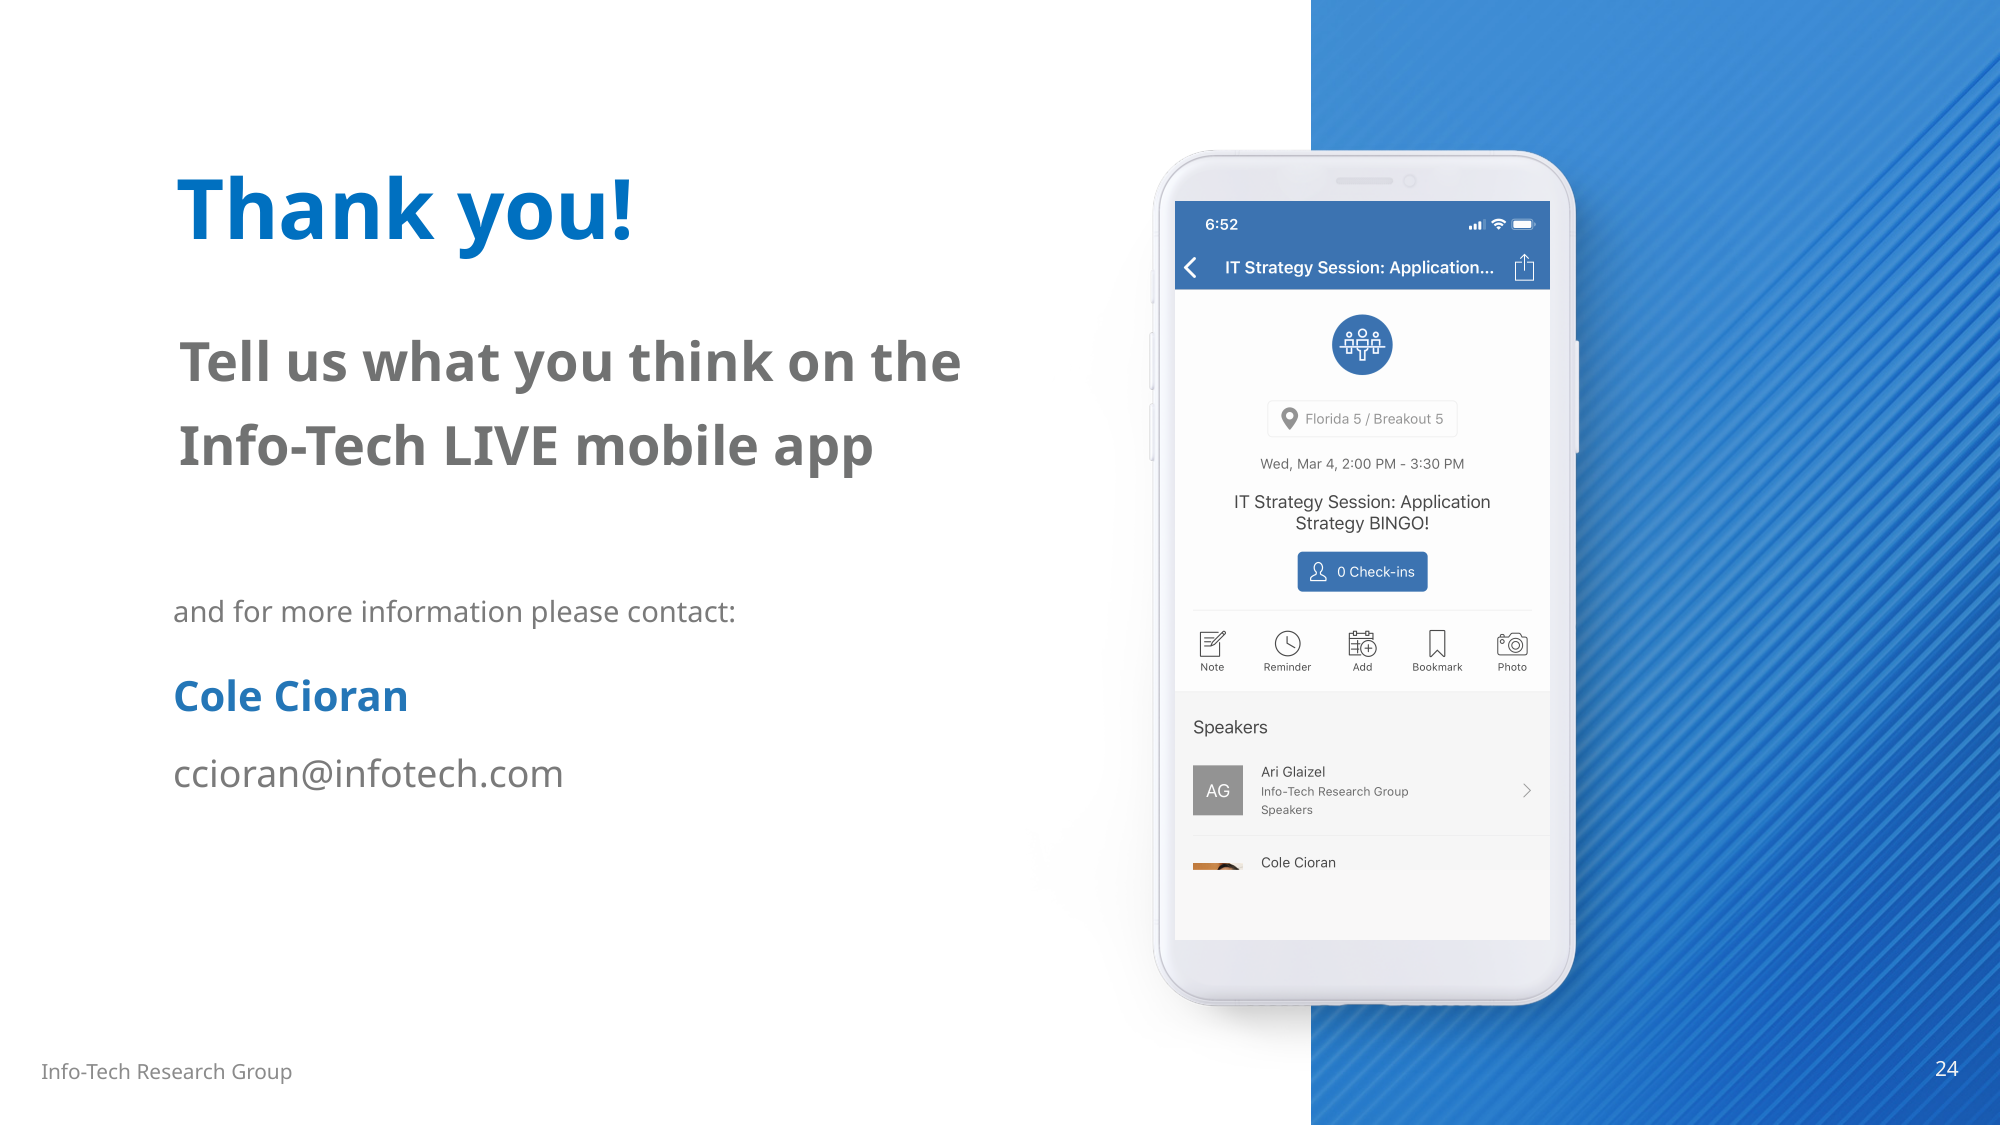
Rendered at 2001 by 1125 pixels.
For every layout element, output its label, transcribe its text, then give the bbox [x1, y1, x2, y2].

text_box Thank you! [176, 167, 492, 396]
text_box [1174, 201, 1550, 940]
text_box and for more information please contact: Cole Cioran ccioran@infotech.com [173, 573, 492, 738]
text_box Tell us what you think on the Info-Tech LIVE mobile app [179, 330, 492, 430]
picture [492, 0, 2000, 1125]
footer Info-Tech Research Group [0, 1042, 492, 1125]
